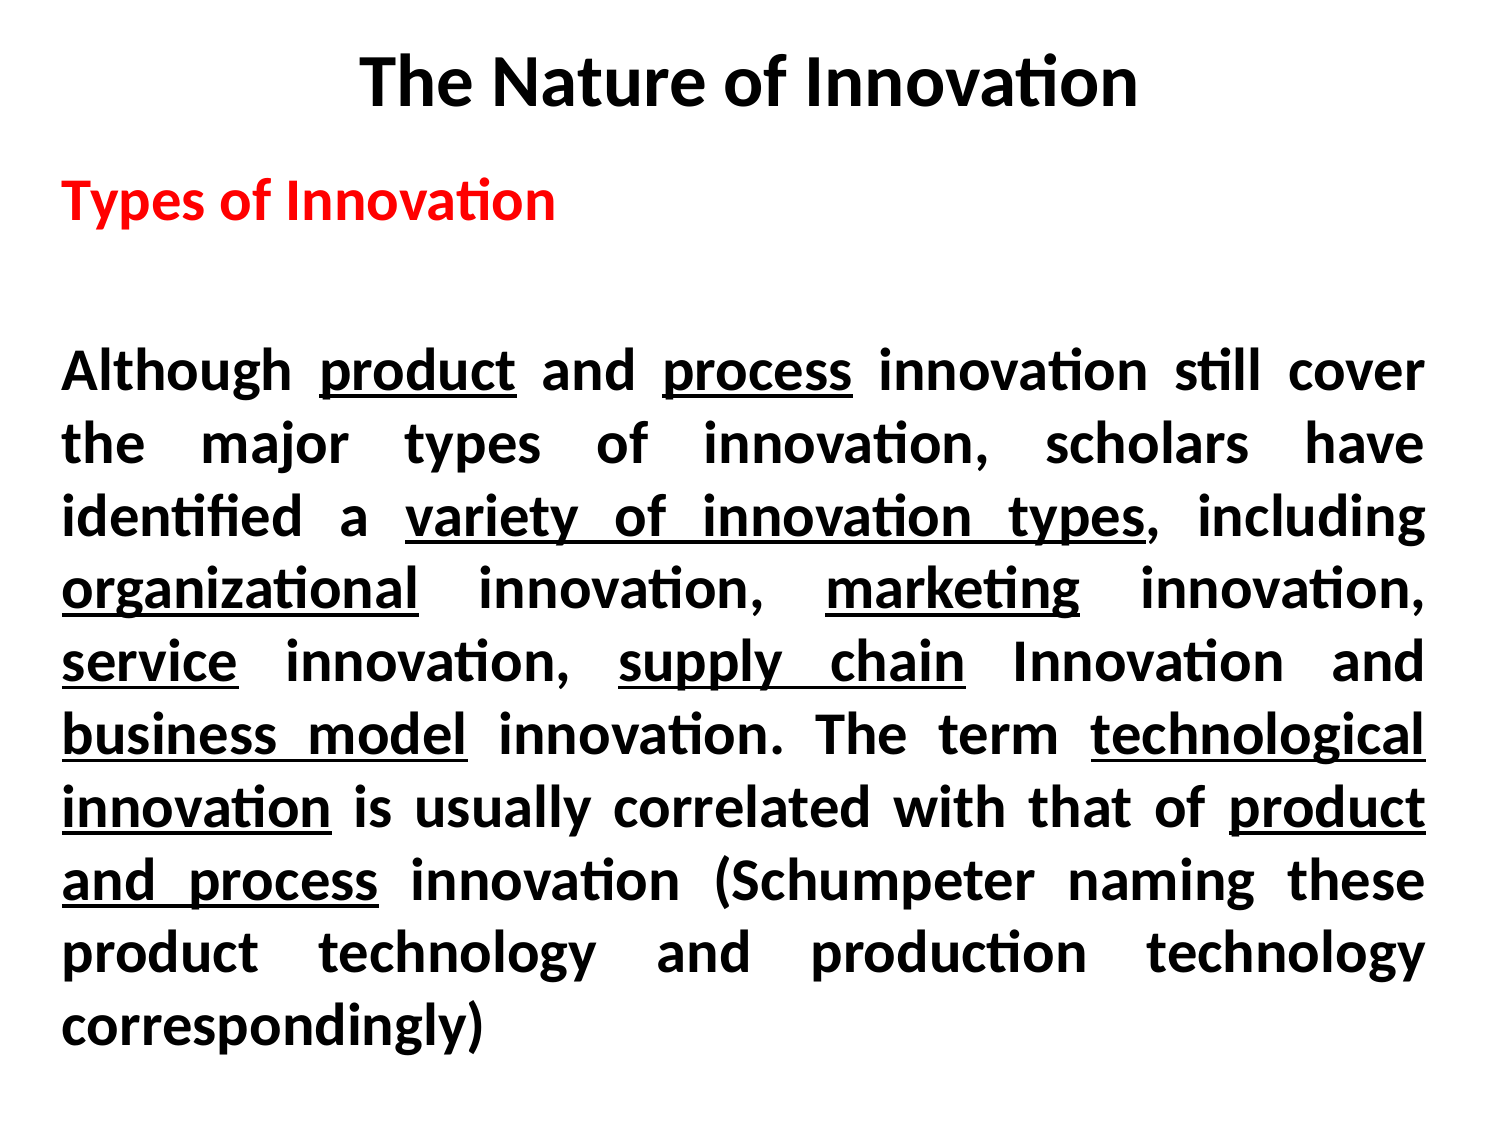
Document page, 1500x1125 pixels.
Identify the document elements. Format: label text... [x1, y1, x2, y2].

subtitle Types of Innovation Although product and process innovation still cover the major types of innovation, scholars have identified a variety of innovation types, including organizational innovation, marketing innovation, service innovation, supply chain Innovation and business model innovation. The term technological innovation is usually correlated with that of product and process innovation (Schumpeter naming these product technology and production technology correspondingly) [46, 152, 1442, 1067]
title The Nature of Innovation [152, 0, 1348, 152]
